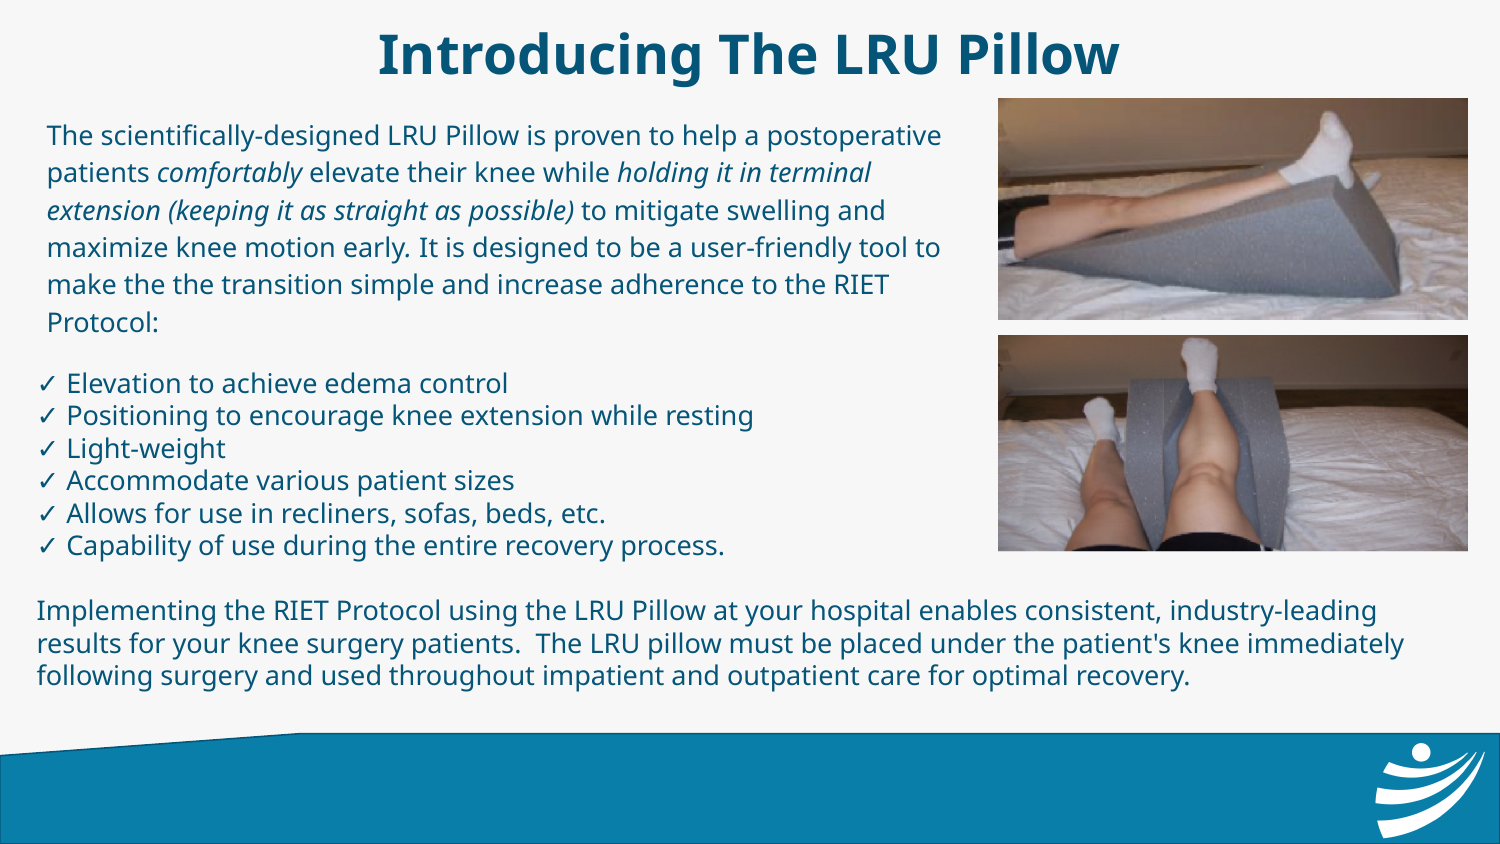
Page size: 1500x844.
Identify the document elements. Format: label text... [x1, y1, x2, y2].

text_box ✓ Elevation to achieve edema control ✓ Positioning to encourage knee extension while resting ✓ Light-weight ✓ Accommodate various patient sizes ✓ Allows for use in recliners, sofas, beds, etc. ✓ Capability of use during the entire recovery process. Implementing the RIET Protocol using the LRU Pillow at your hospital enables consistent, industry-leading results for your knee surgery patients. The LRU pillow must be placed under the patient's knee immediately following surgery and used throughout impatient and outpatient care for optimal recovery. [21, 351, 1479, 819]
picture [1378, 819, 1434, 838]
title Introducing The LRU Pillow [31, 0, 1469, 122]
text_box The scientifically-designed LRU Pillow is proven to help a postoperative patients comfortably elevate their knee while holding it in terminal extension (keeping it as straight as possible) to mitigate swelling and maximize knee motion early. It is designed to be a user-friendly tool to make the the transition simple and increase adherence to the RIET Protocol: [31, 98, 987, 351]
picture [996, 95, 1469, 321]
picture [996, 333, 1469, 554]
